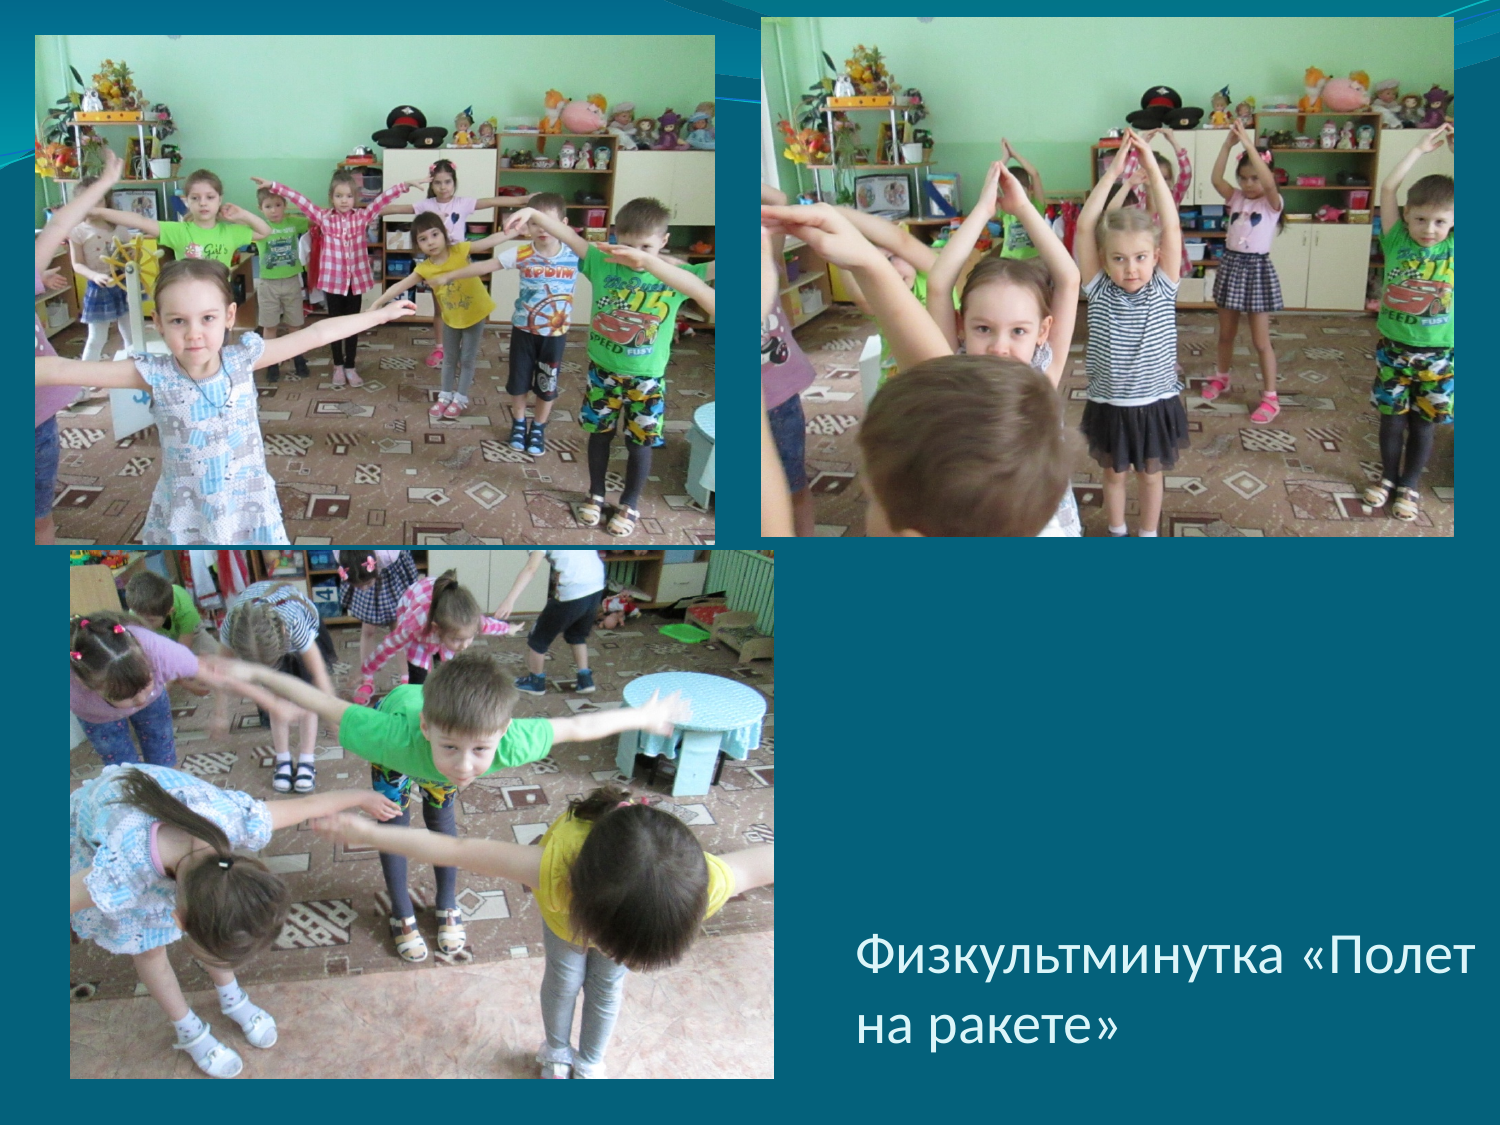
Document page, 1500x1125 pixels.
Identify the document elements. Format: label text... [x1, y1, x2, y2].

picture [71, 551, 773, 1078]
picture [761, 17, 1454, 536]
title Физкультминутка «Полет на ракете» [855, 843, 1477, 1055]
picture [34, 36, 714, 544]
